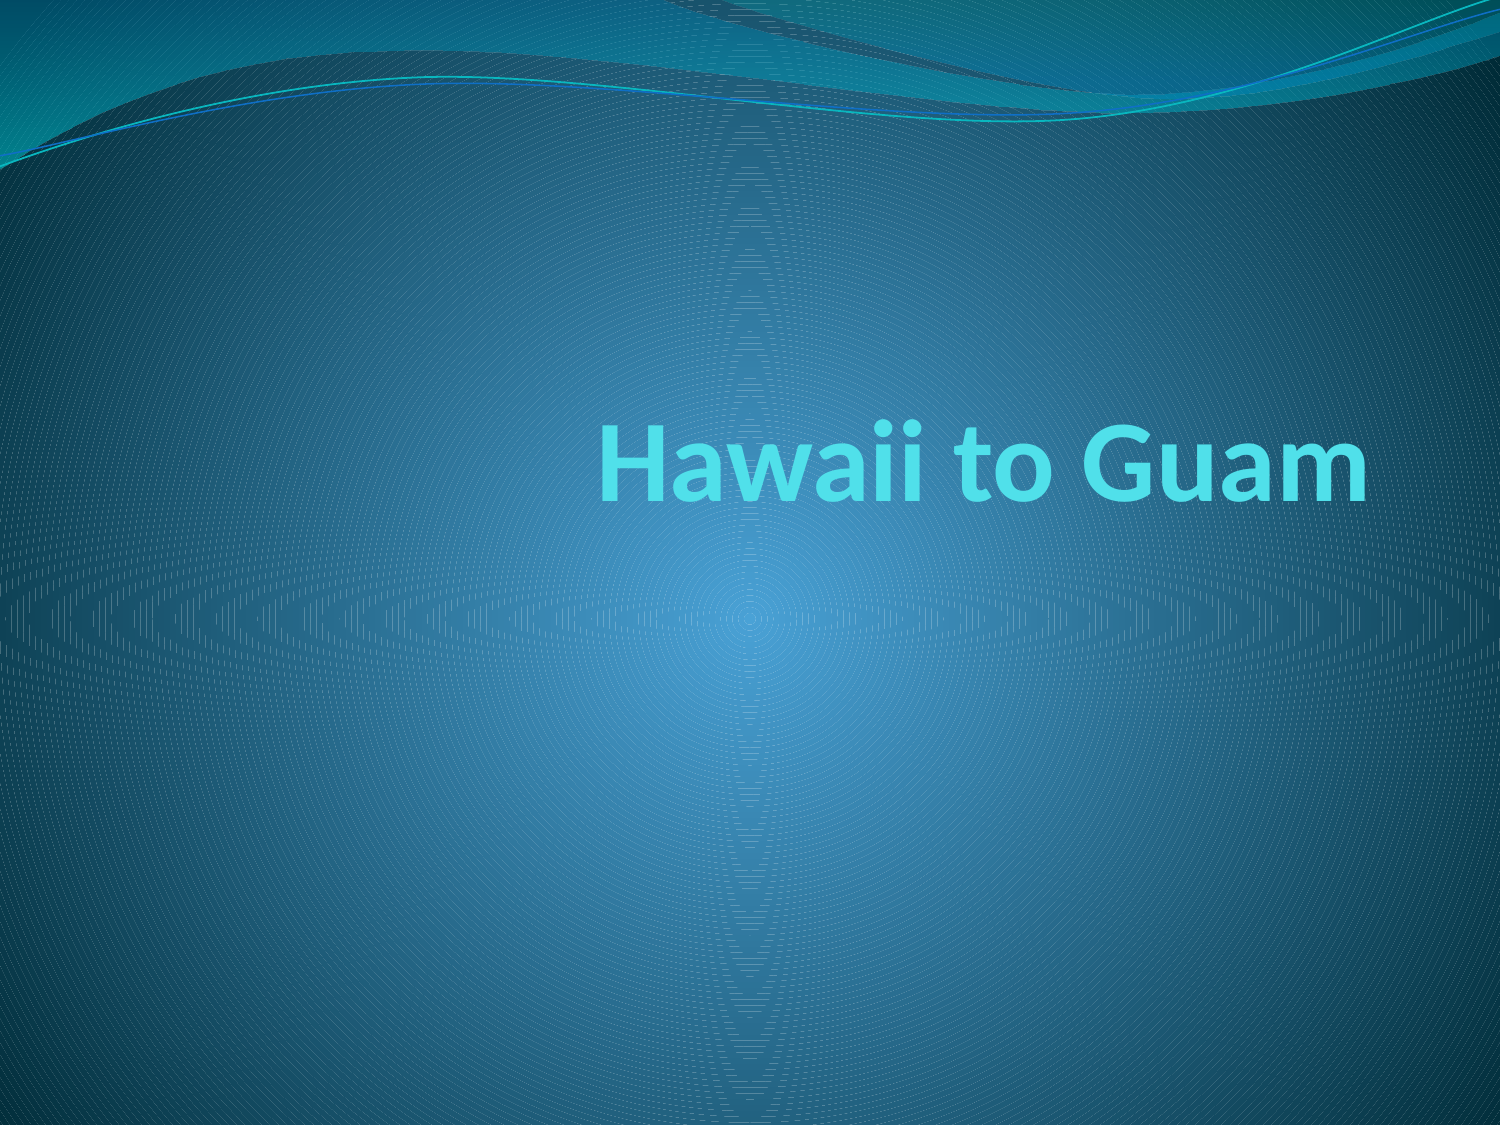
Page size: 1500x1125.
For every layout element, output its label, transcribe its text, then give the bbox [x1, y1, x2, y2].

title Hawaii to Guam [87, 224, 1376, 525]
